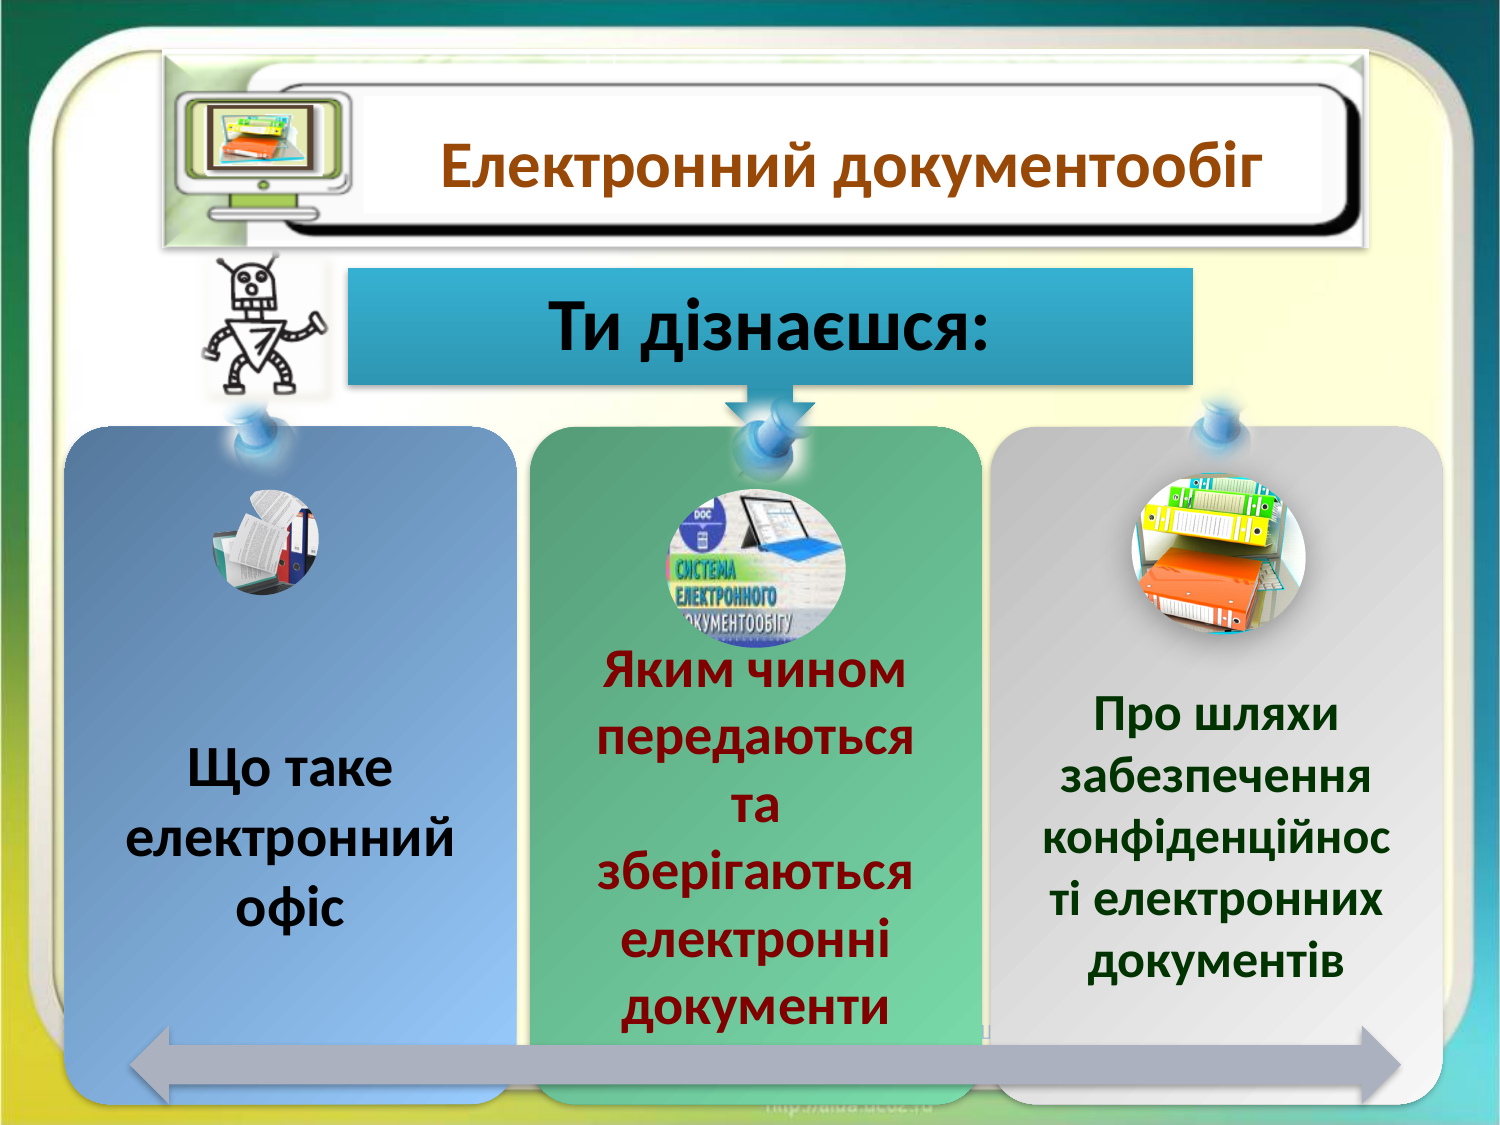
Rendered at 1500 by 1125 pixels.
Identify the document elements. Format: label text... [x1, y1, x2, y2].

picture [0, 0, 1500, 1125]
text_box Ти дізнаєшся: [347, 268, 1193, 387]
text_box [64, 426, 1448, 1105]
